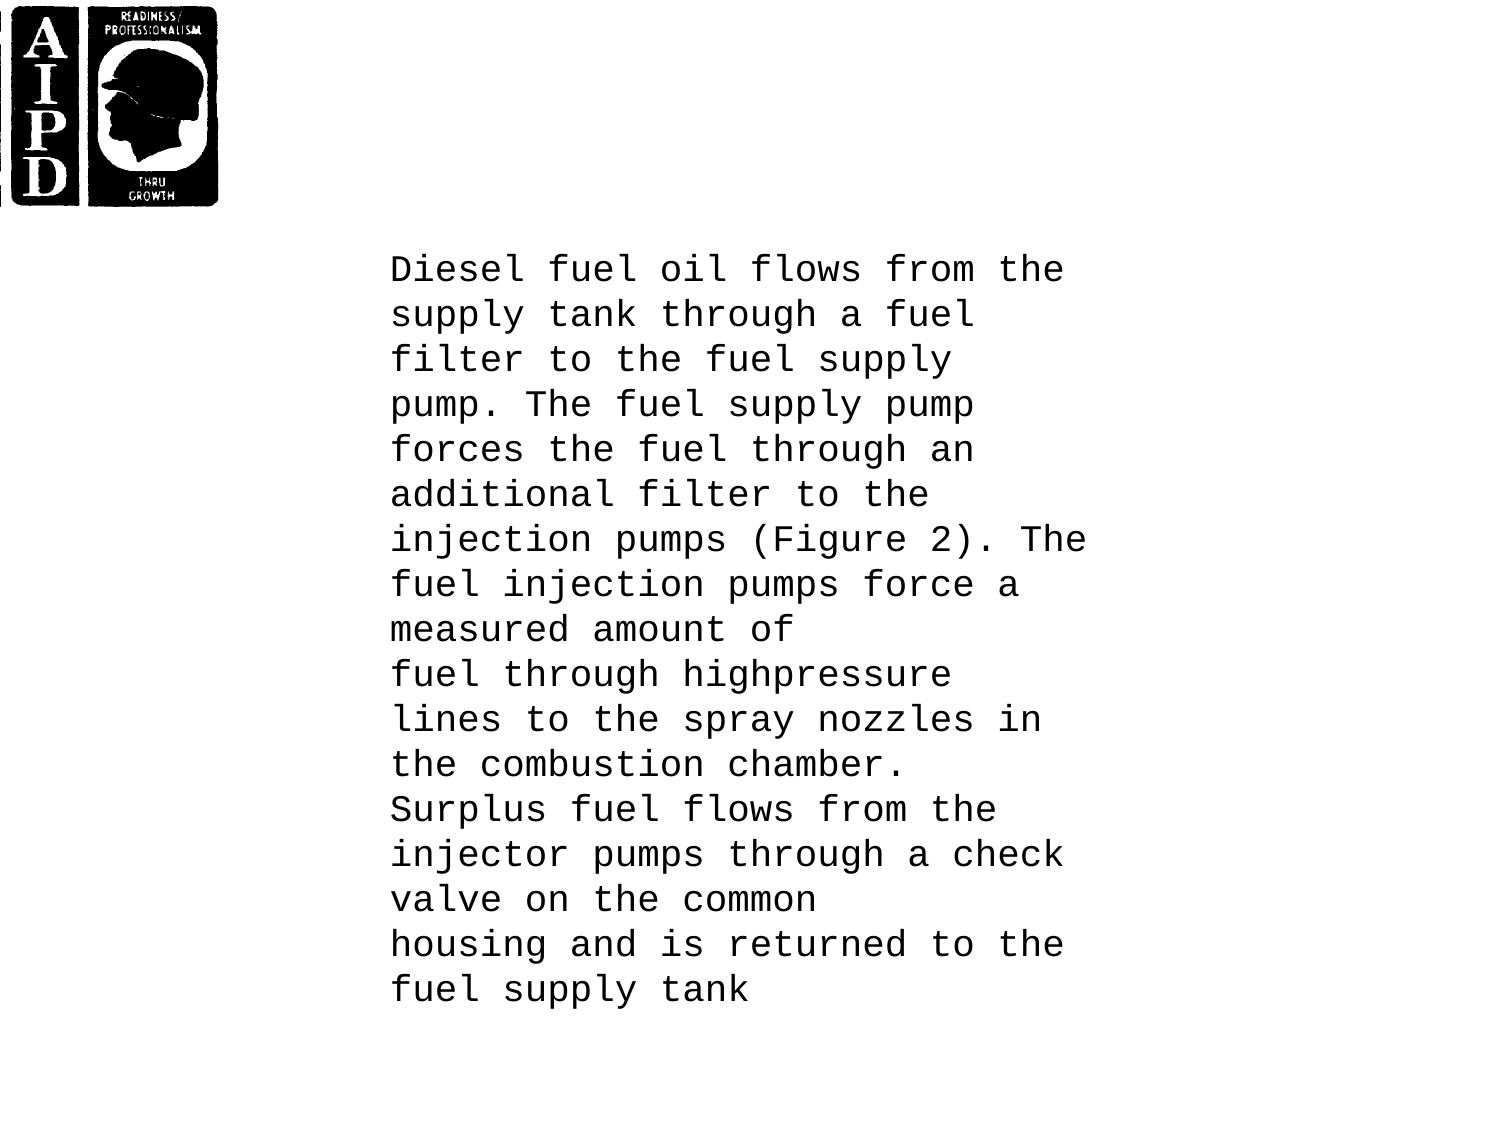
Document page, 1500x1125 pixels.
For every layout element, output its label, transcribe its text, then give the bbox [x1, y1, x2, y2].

text_box Diesel fuel oil flows from the supply tank through a fuel filter to the fuel supply pump. The fuel supply pump forces the fuel through an additional filter to the injection pumps (Figure 2). The fuel injection pumps force a measured amount of fuel through highpressure lines to the spray nozzles in the combustion chamber. Surplus fuel flows from the injector pumps through a check valve on the common housing and is returned to the fuel supply tank [374, 236, 1125, 1017]
picture [0, 0, 228, 215]
